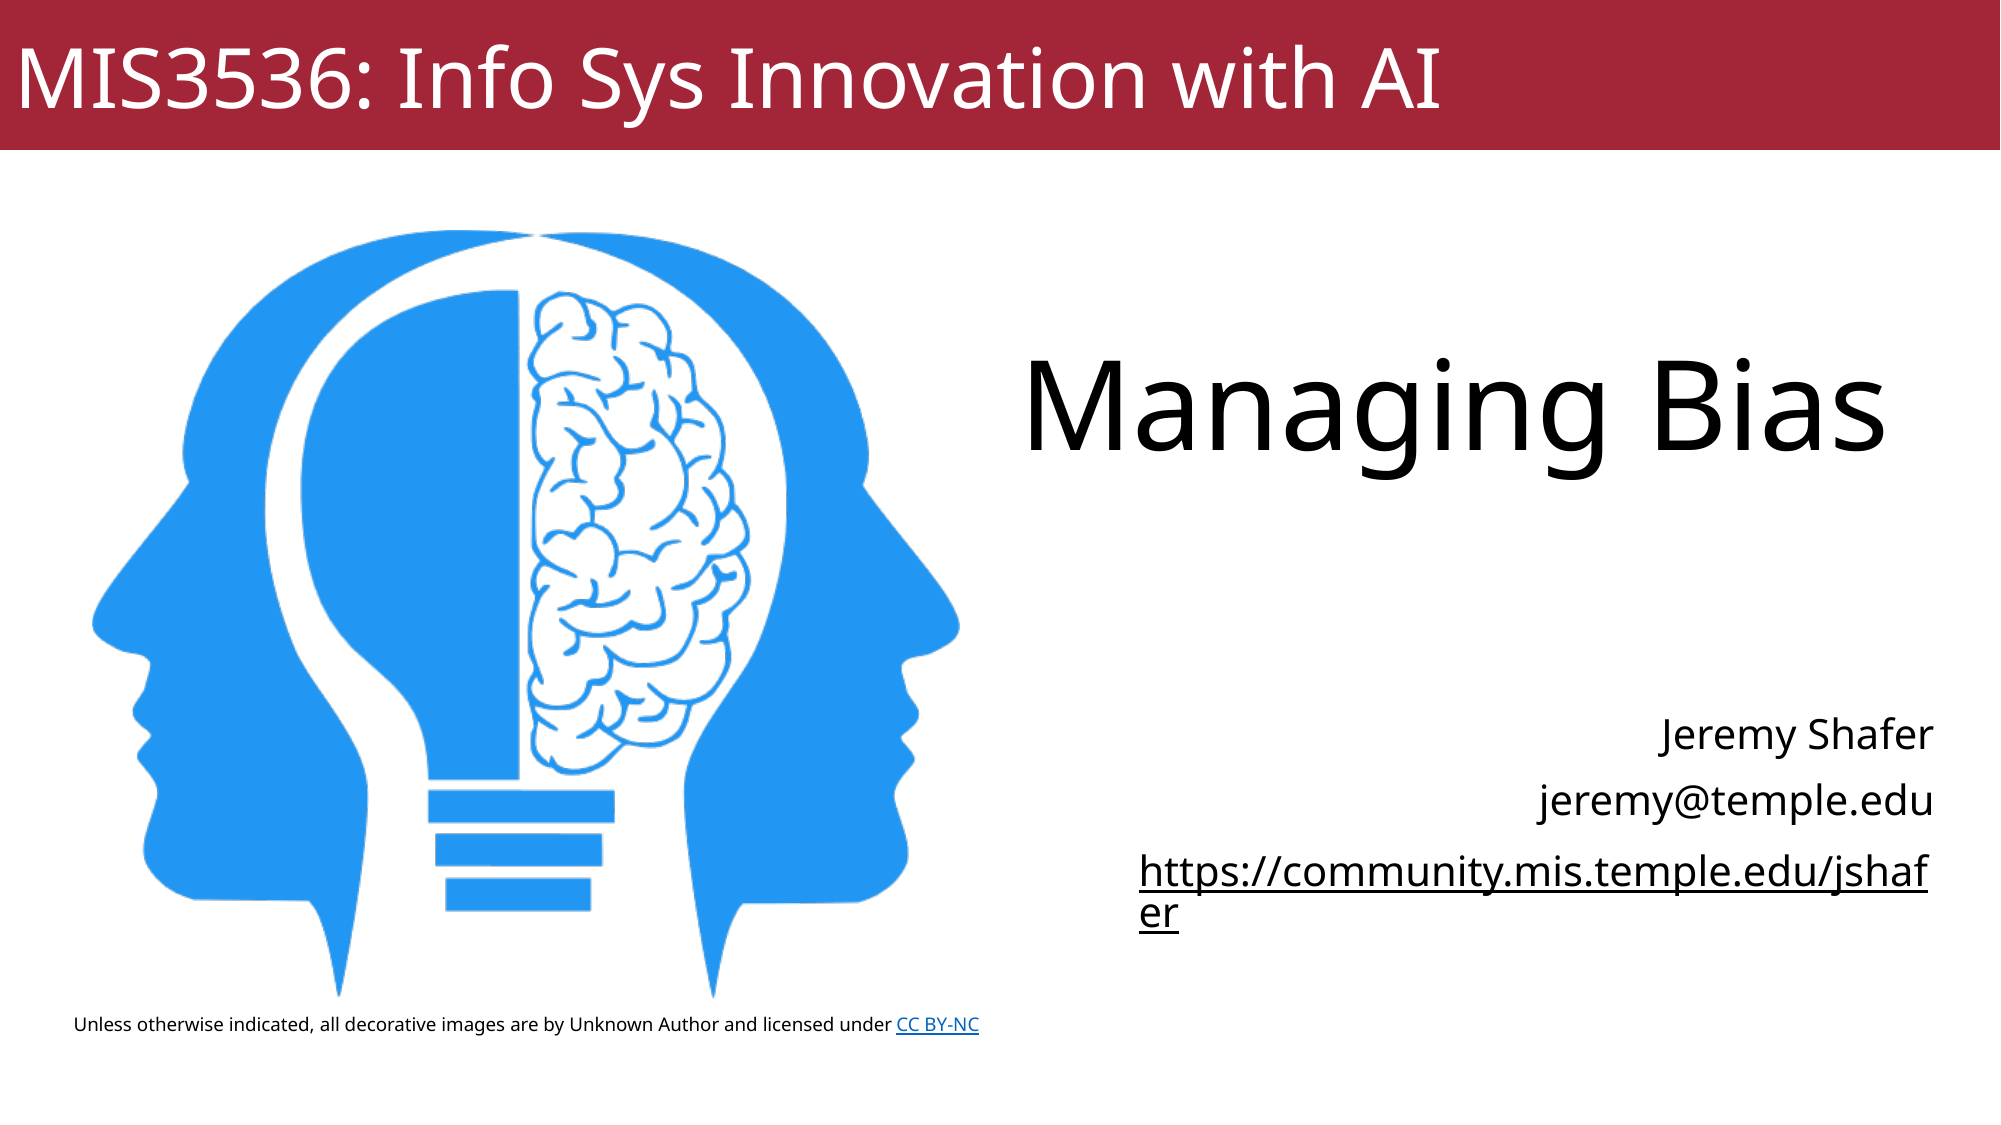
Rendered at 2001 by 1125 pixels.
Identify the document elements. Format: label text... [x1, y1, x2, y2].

text_box MIS3536: Info Sys Innovation with AI [0, 0, 2000, 151]
picture [92, 230, 960, 1000]
title Managing Bias [960, 230, 1950, 486]
subtitle Jeremy Shafer jeremy@temple.edu https://community.mis.temple.edu/jshafer [1123, 706, 1950, 1125]
text_box Unless otherwise indicated, all decorative images are by Unknown Author and licensed under CC BY-NC [50, 1005, 1003, 1046]
